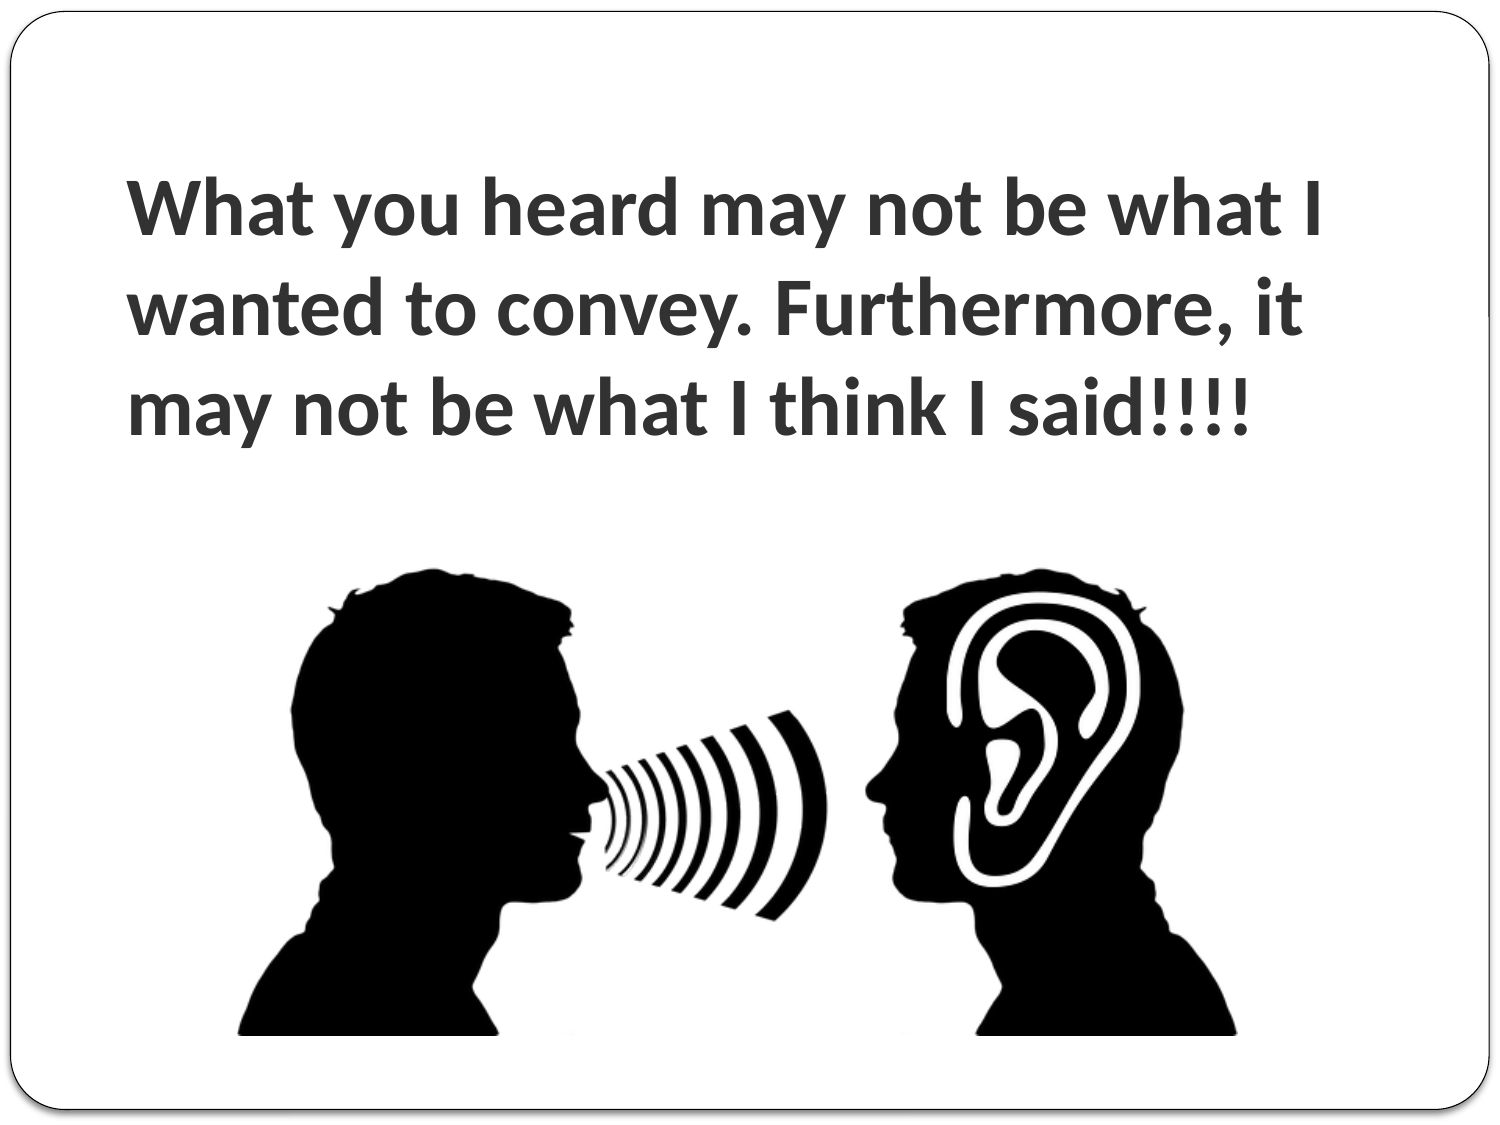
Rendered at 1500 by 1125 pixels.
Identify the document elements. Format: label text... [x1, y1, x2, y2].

title What you heard may not be what I wanted to convey. Furthermore, it may not be what I think I said!!!! [111, 75, 1396, 468]
picture [237, 374, 1238, 1037]
